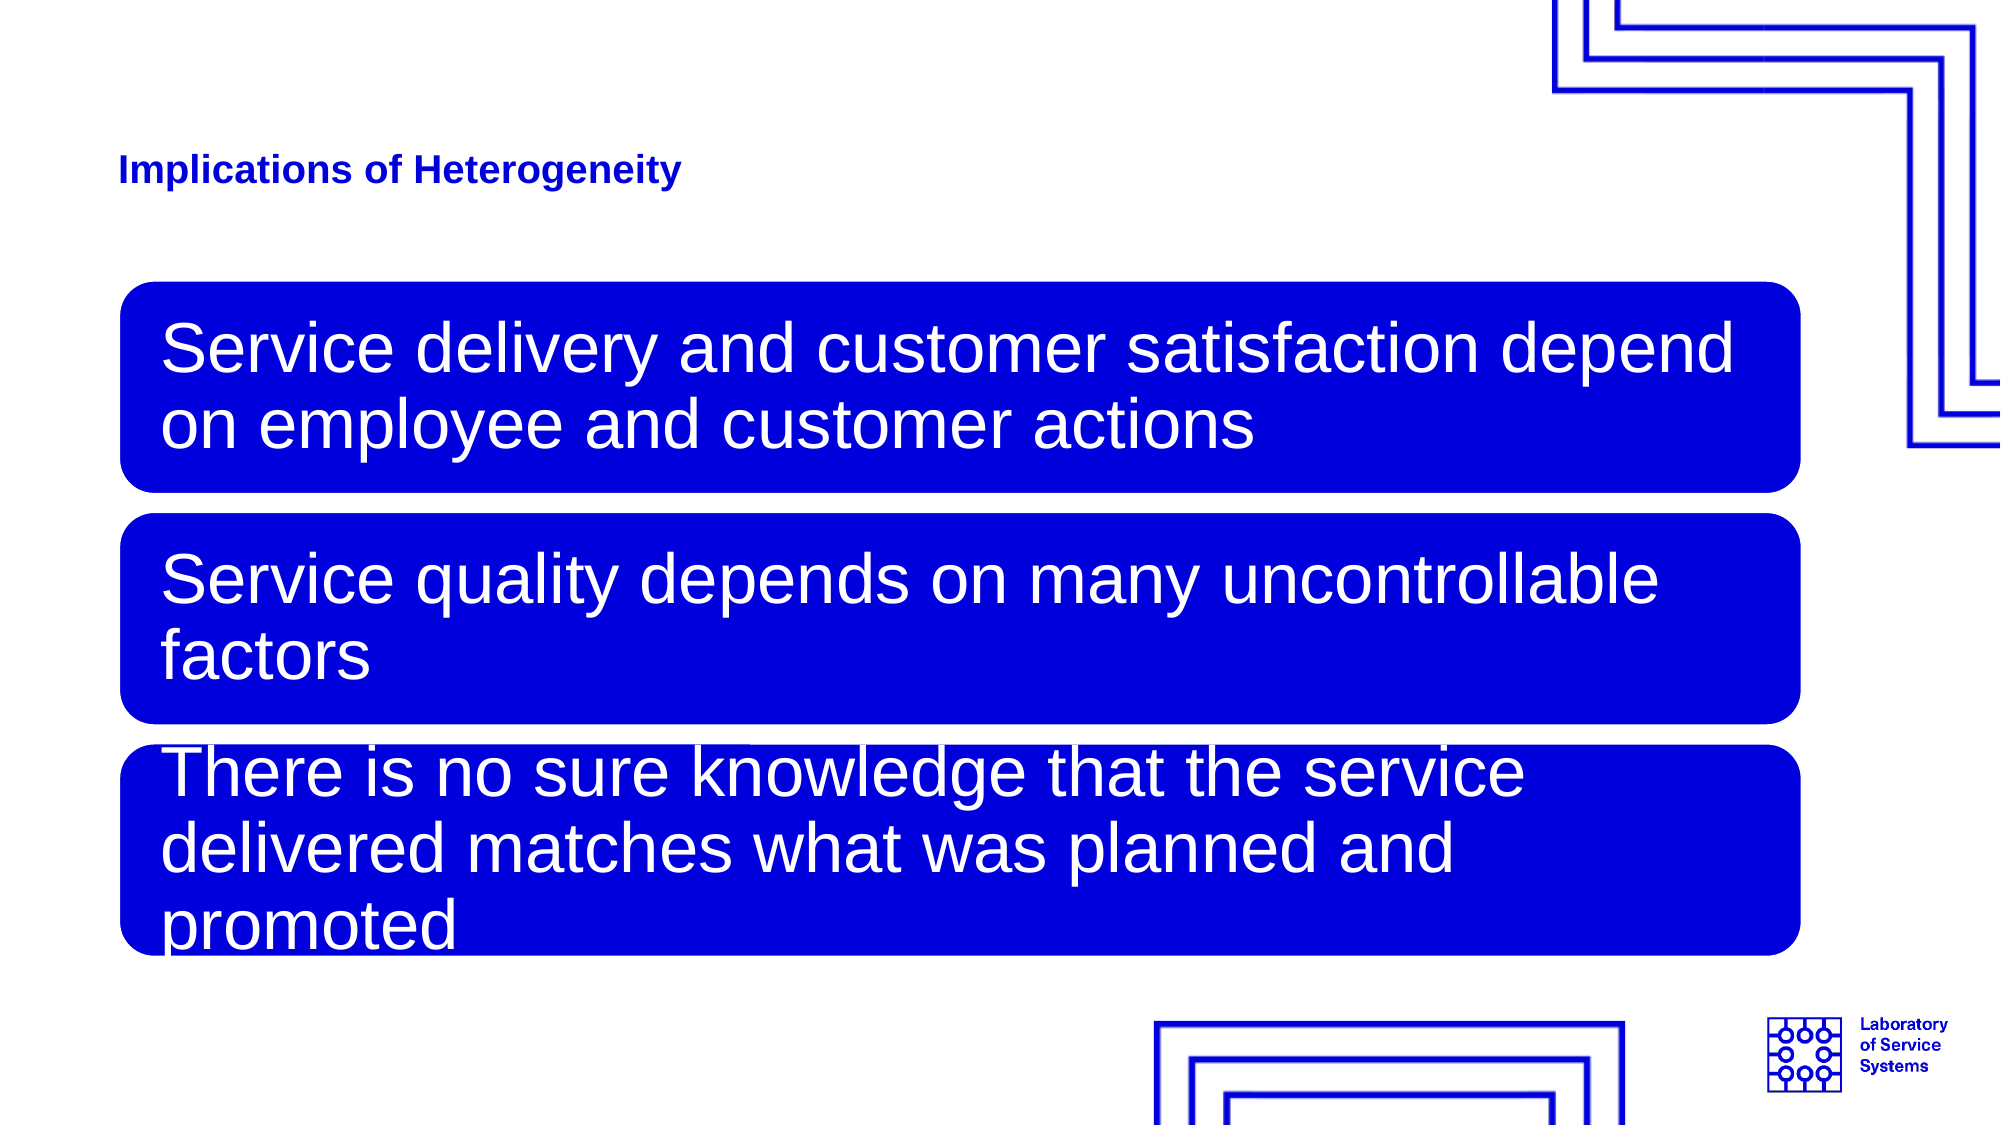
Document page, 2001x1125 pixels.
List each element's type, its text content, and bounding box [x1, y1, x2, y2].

picture [1148, 1015, 1633, 1125]
picture [1544, 0, 2001, 458]
title Implications of Heterogeneity [118, 118, 1883, 193]
picture [1765, 1015, 1949, 1093]
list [117, 278, 1803, 959]
